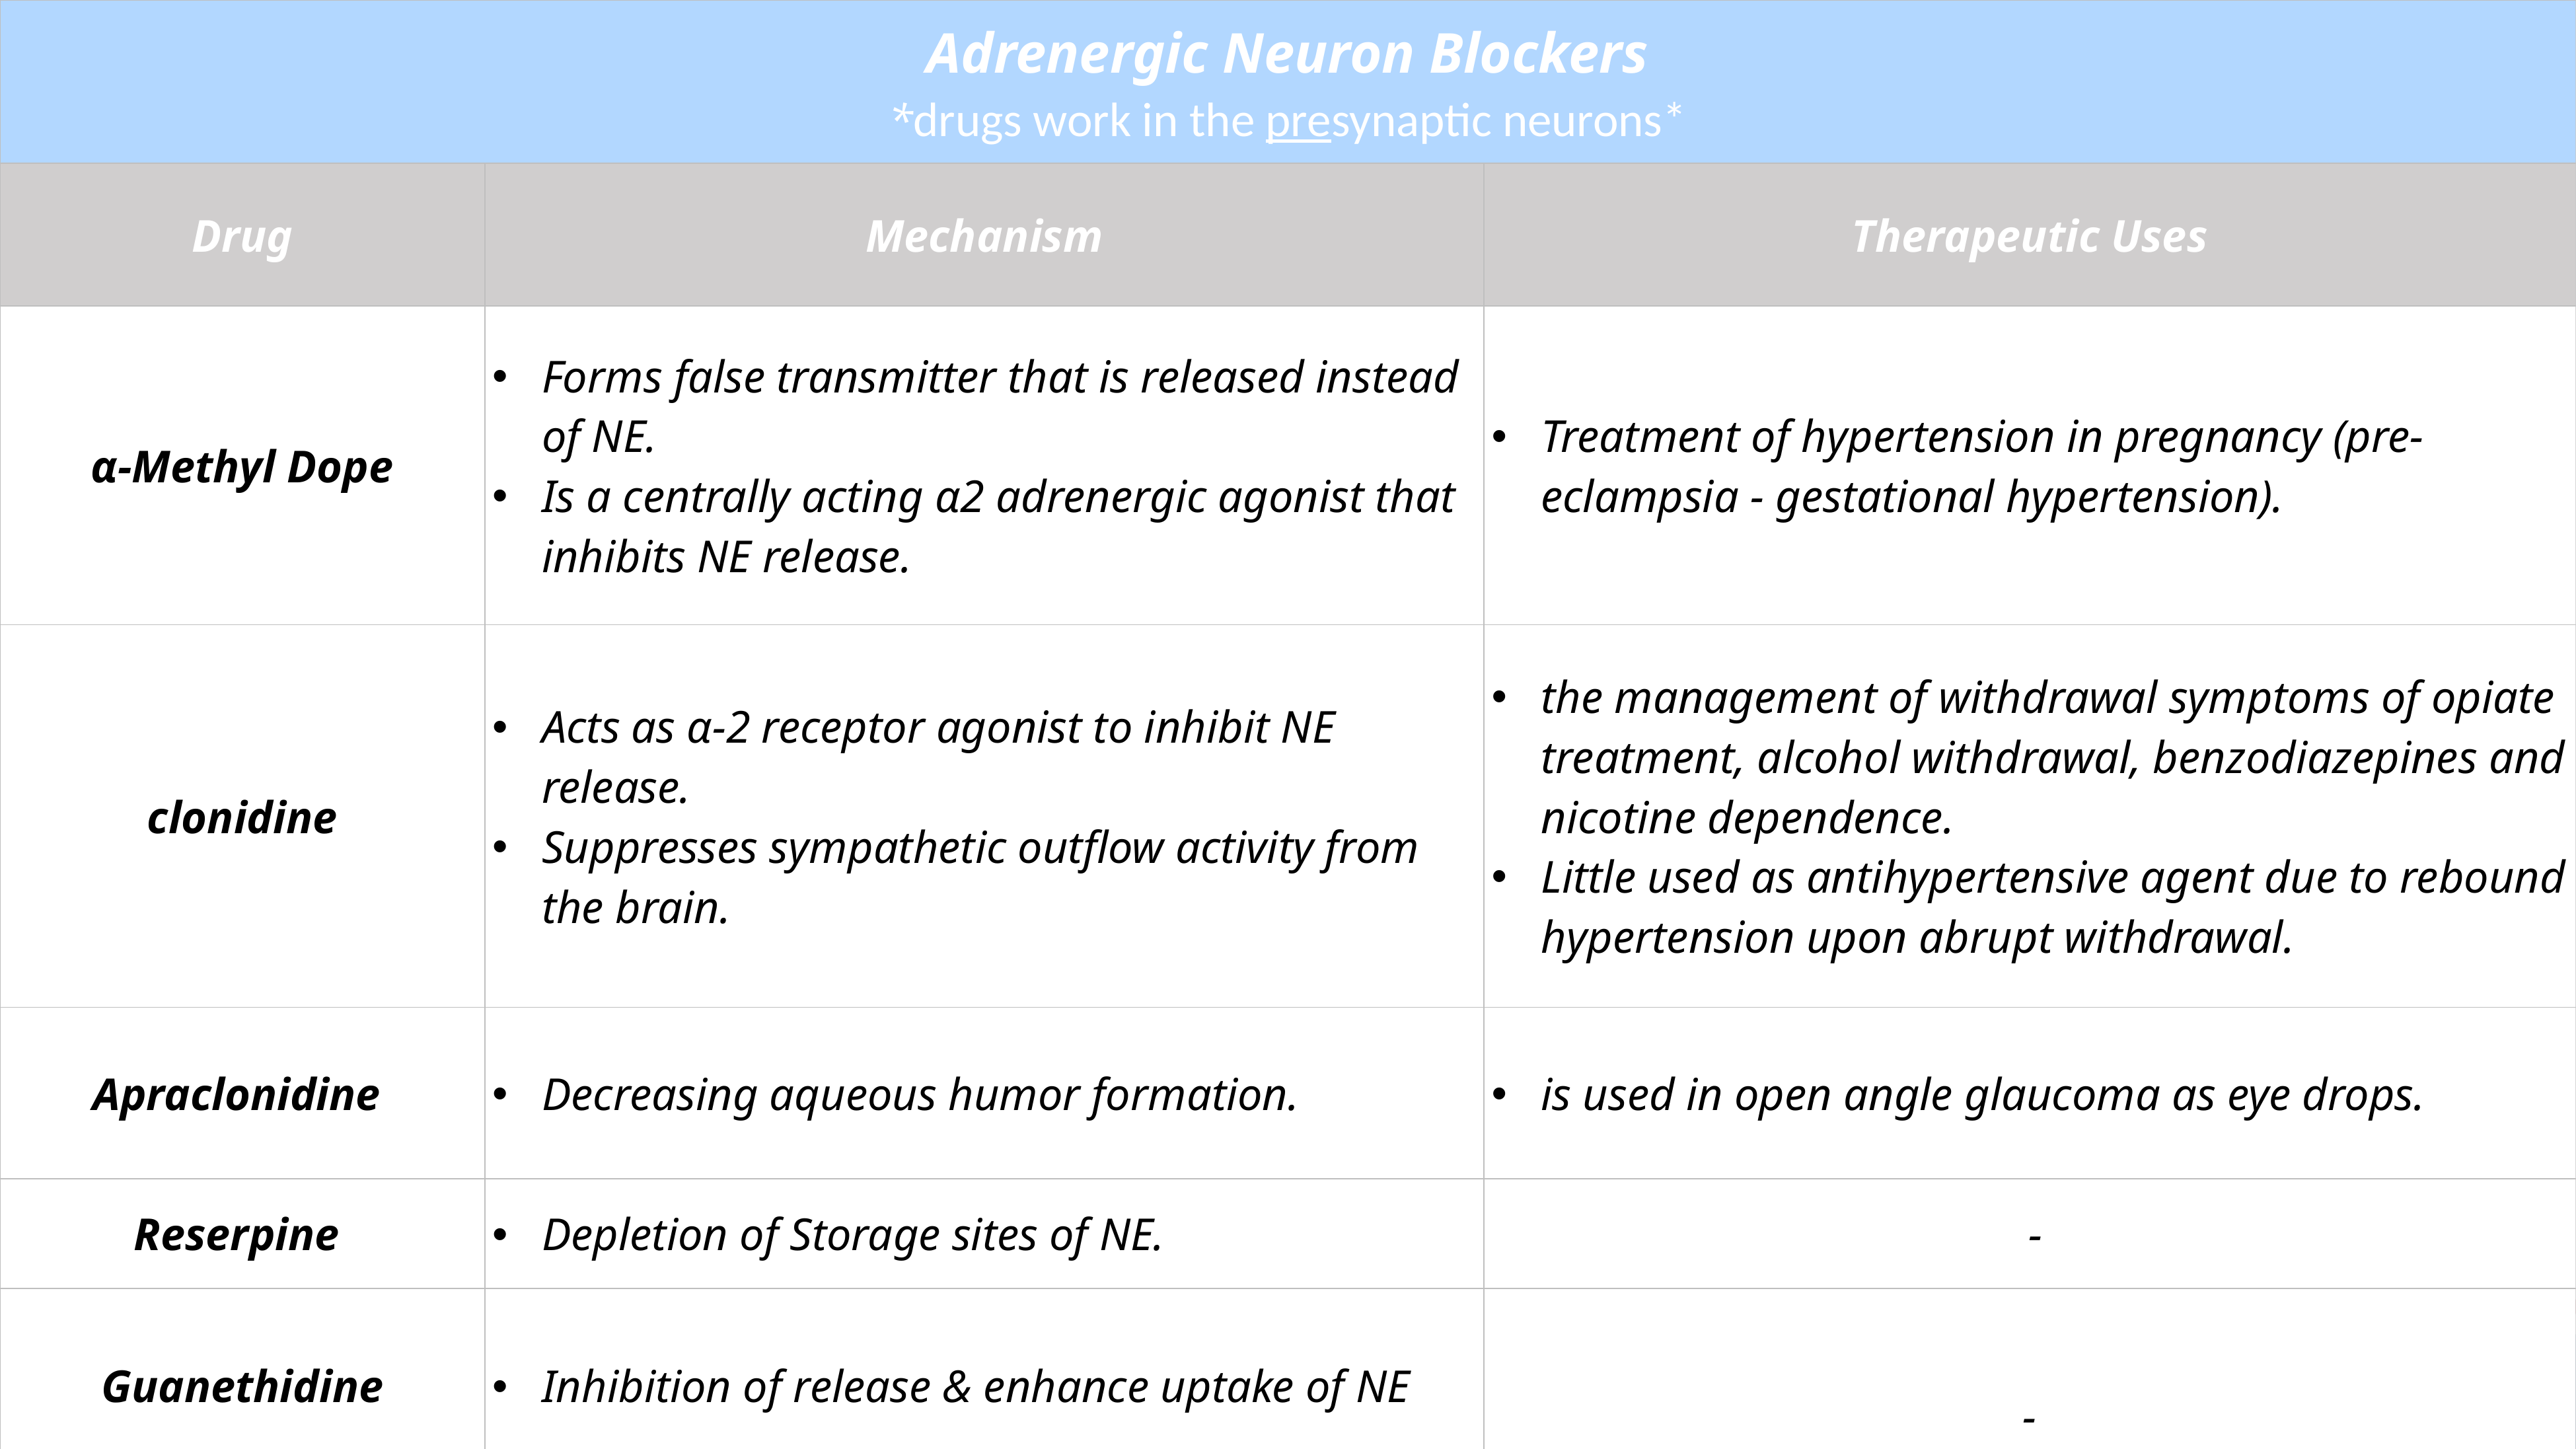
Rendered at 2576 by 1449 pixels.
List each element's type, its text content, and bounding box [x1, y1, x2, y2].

table_cell Guanethidine [1, 1289, 484, 1449]
table_cell clonidine [1, 625, 484, 1007]
table_cell Reserpine [1, 1179, 484, 1288]
table_cell - [1485, 1289, 2575, 1449]
table_cell is used in open angle glaucoma as eye drops. [1485, 1008, 2575, 1178]
table_cell Acts as α-2 receptor agonist to inhibit NE release. Suppresses sympathetic outflow activity from the brain. [486, 625, 1483, 1007]
table_cell Apraclonidine [1, 1008, 484, 1178]
table_cell Depletion of Storage sites of NE. [486, 1179, 1483, 1288]
table_cell α-Methyl Dope [1, 307, 484, 624]
table_cell Forms false transmitter that is released instead of NE. Is a centrally acting α2 adrenergic agonist that inhibits NE release. [486, 307, 1483, 624]
table_cell Decreasing aqueous humor formation. [486, 1008, 1483, 1178]
table_cell Drug [1, 164, 484, 305]
table_cell the management of withdrawal symptoms of opiate treatment, alcohol withdrawal, benzodiazepines and nicotine dependence. Little used as antihypertensive agent due to rebound hypertension upon abrupt withdrawal. [1485, 625, 2575, 1007]
table_cell Treatment of hypertension in pregnancy (pre-eclampsia - gestational hypertension). [1485, 307, 2575, 624]
table_cell Therapeutic Uses [1485, 164, 2575, 305]
table_cell Mechanism [486, 164, 1483, 305]
table_cell - [1485, 1179, 2575, 1288]
table_header Adrenergic Neuron Blockers *drugs work in the presynaptic neurons* [1, 1, 2575, 163]
table_cell Inhibition of release & enhance uptake of NE [486, 1289, 1483, 1449]
